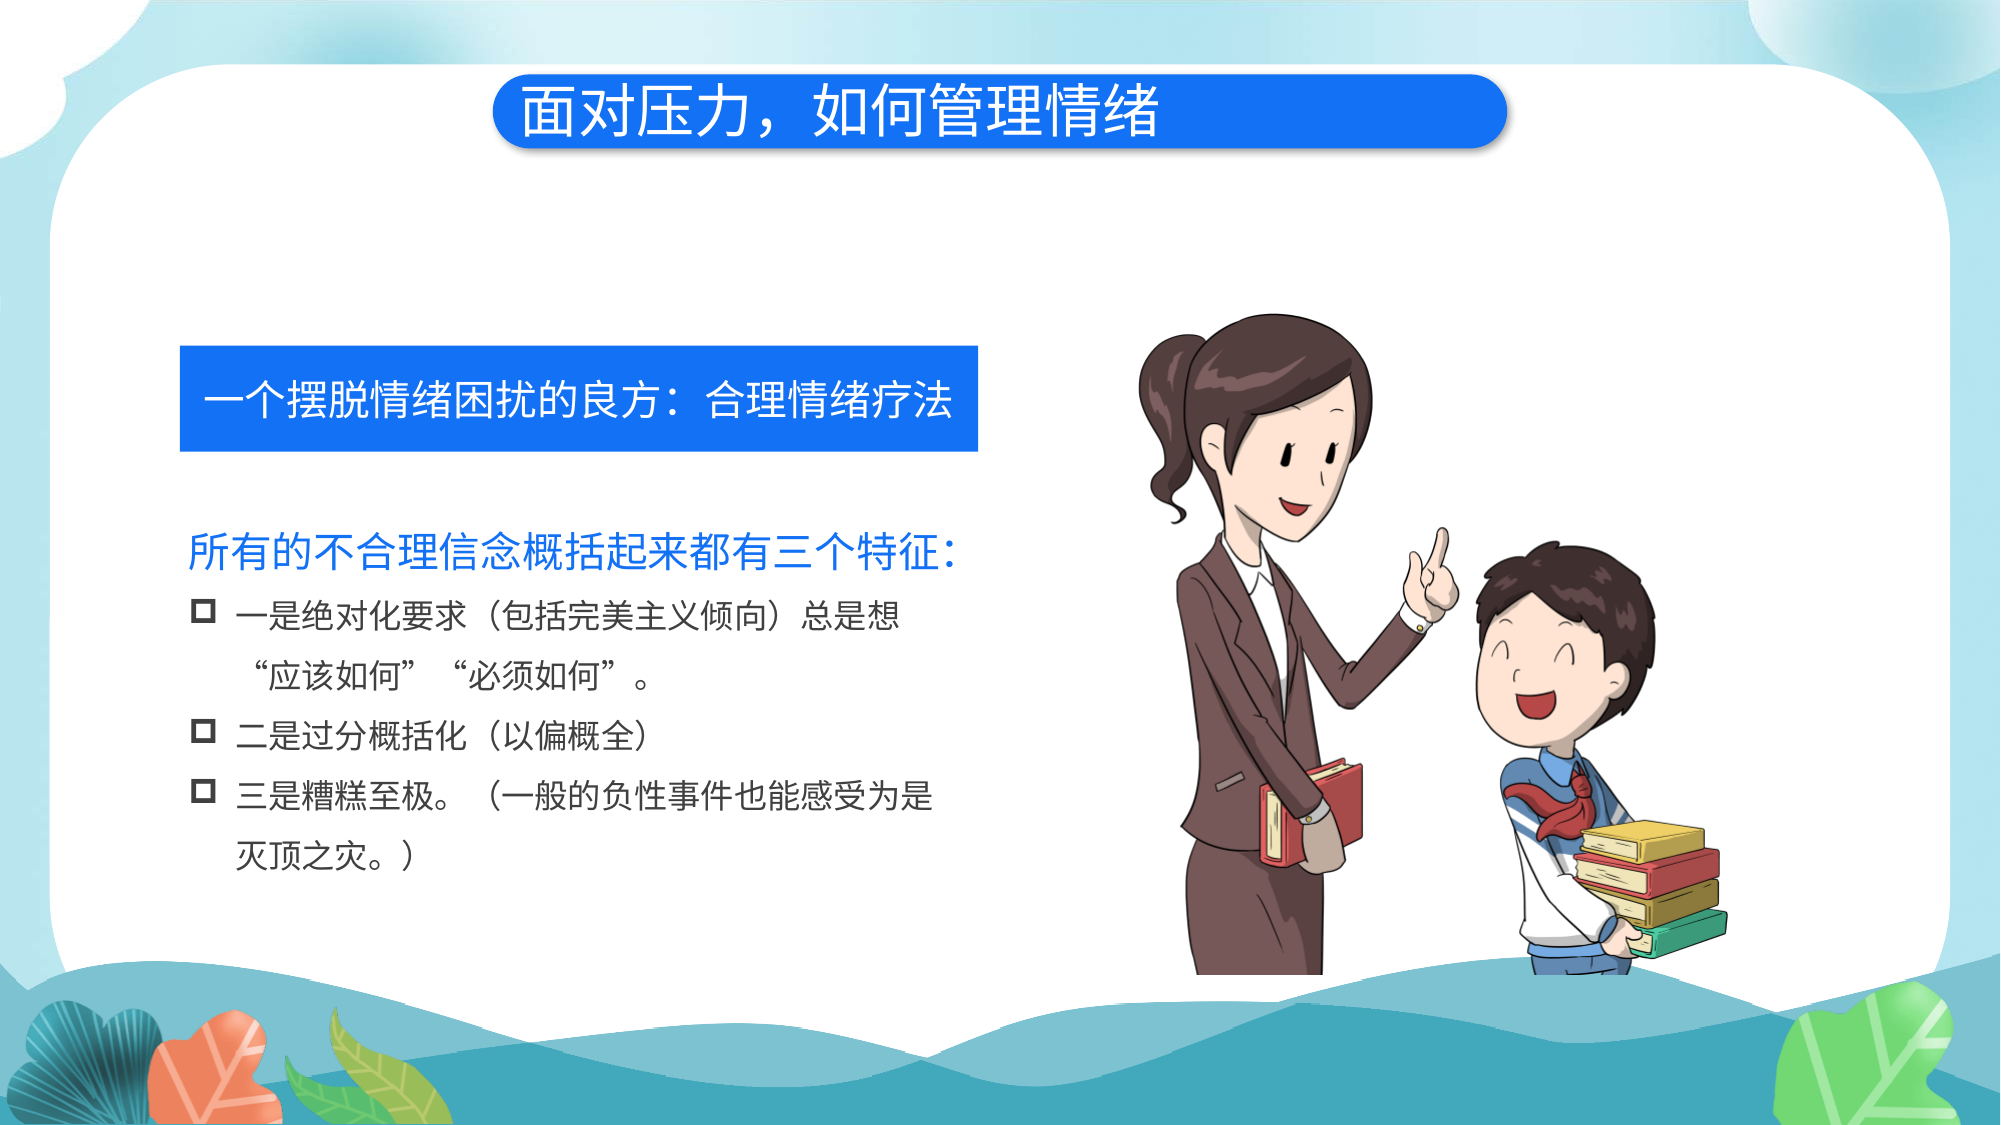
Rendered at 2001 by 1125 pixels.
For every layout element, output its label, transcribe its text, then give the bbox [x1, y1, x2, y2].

text_box 一个摆脱情绪困扰的良方：合理情绪疗法 [179, 344, 979, 453]
text_box 所有的不合理信念概括起来都有三个特征： 一是绝对化要求（包括完美主义倾向）总是想“应该如何”“必须如何”。 二是过分概括化（以偏概全） 三是糟糕至极。（一般的负性事件也能感受为是灭顶之灾。） [173, 493, 979, 883]
picture [0, 0, 2001, 1125]
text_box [492, 66, 1508, 153]
